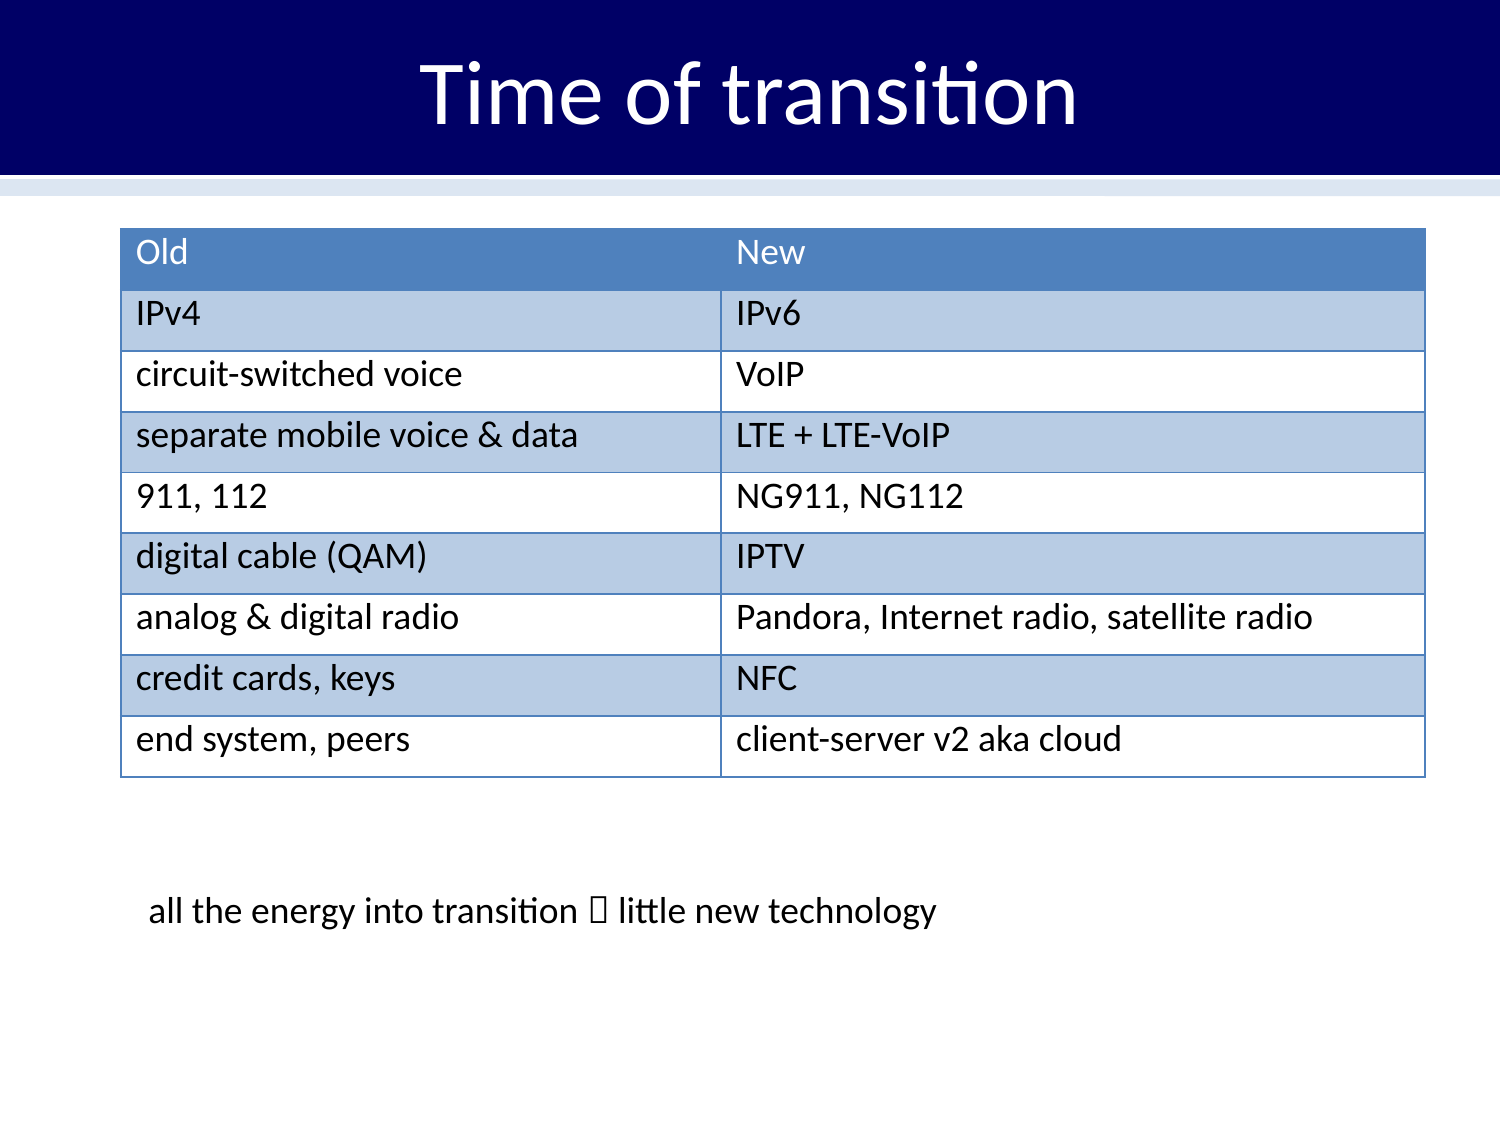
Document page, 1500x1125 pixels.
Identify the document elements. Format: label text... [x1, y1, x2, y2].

table_cell VoIP [722, 352, 1424, 411]
table_cell IPv6 [722, 291, 1424, 350]
table_header Old [122, 230, 720, 289]
table_cell IPTV [722, 534, 1424, 593]
table_header New [722, 230, 1424, 289]
table_cell IPv4 [122, 291, 720, 350]
table_cell NFC [722, 656, 1424, 715]
table_cell digital cable (QAM) [122, 534, 720, 593]
table_cell end system, peers [122, 717, 720, 776]
table_cell separate mobile voice & data [122, 413, 720, 472]
table_cell 911, 112 [122, 473, 720, 532]
table_cell analog & digital radio [122, 595, 720, 654]
table_cell NG911, NG112 [722, 473, 1424, 532]
table_cell LTE + LTE-VoIP [722, 413, 1424, 472]
title Time of transition [75, 0, 1425, 182]
table_cell circuit-switched voice [122, 352, 720, 411]
table_cell Pandora, Internet radio, satellite radio [722, 595, 1424, 654]
table_cell credit cards, keys [122, 656, 720, 715]
text_box all the energy into transition  little new technology [133, 878, 953, 939]
table_cell client-server v2 aka cloud [722, 717, 1424, 776]
